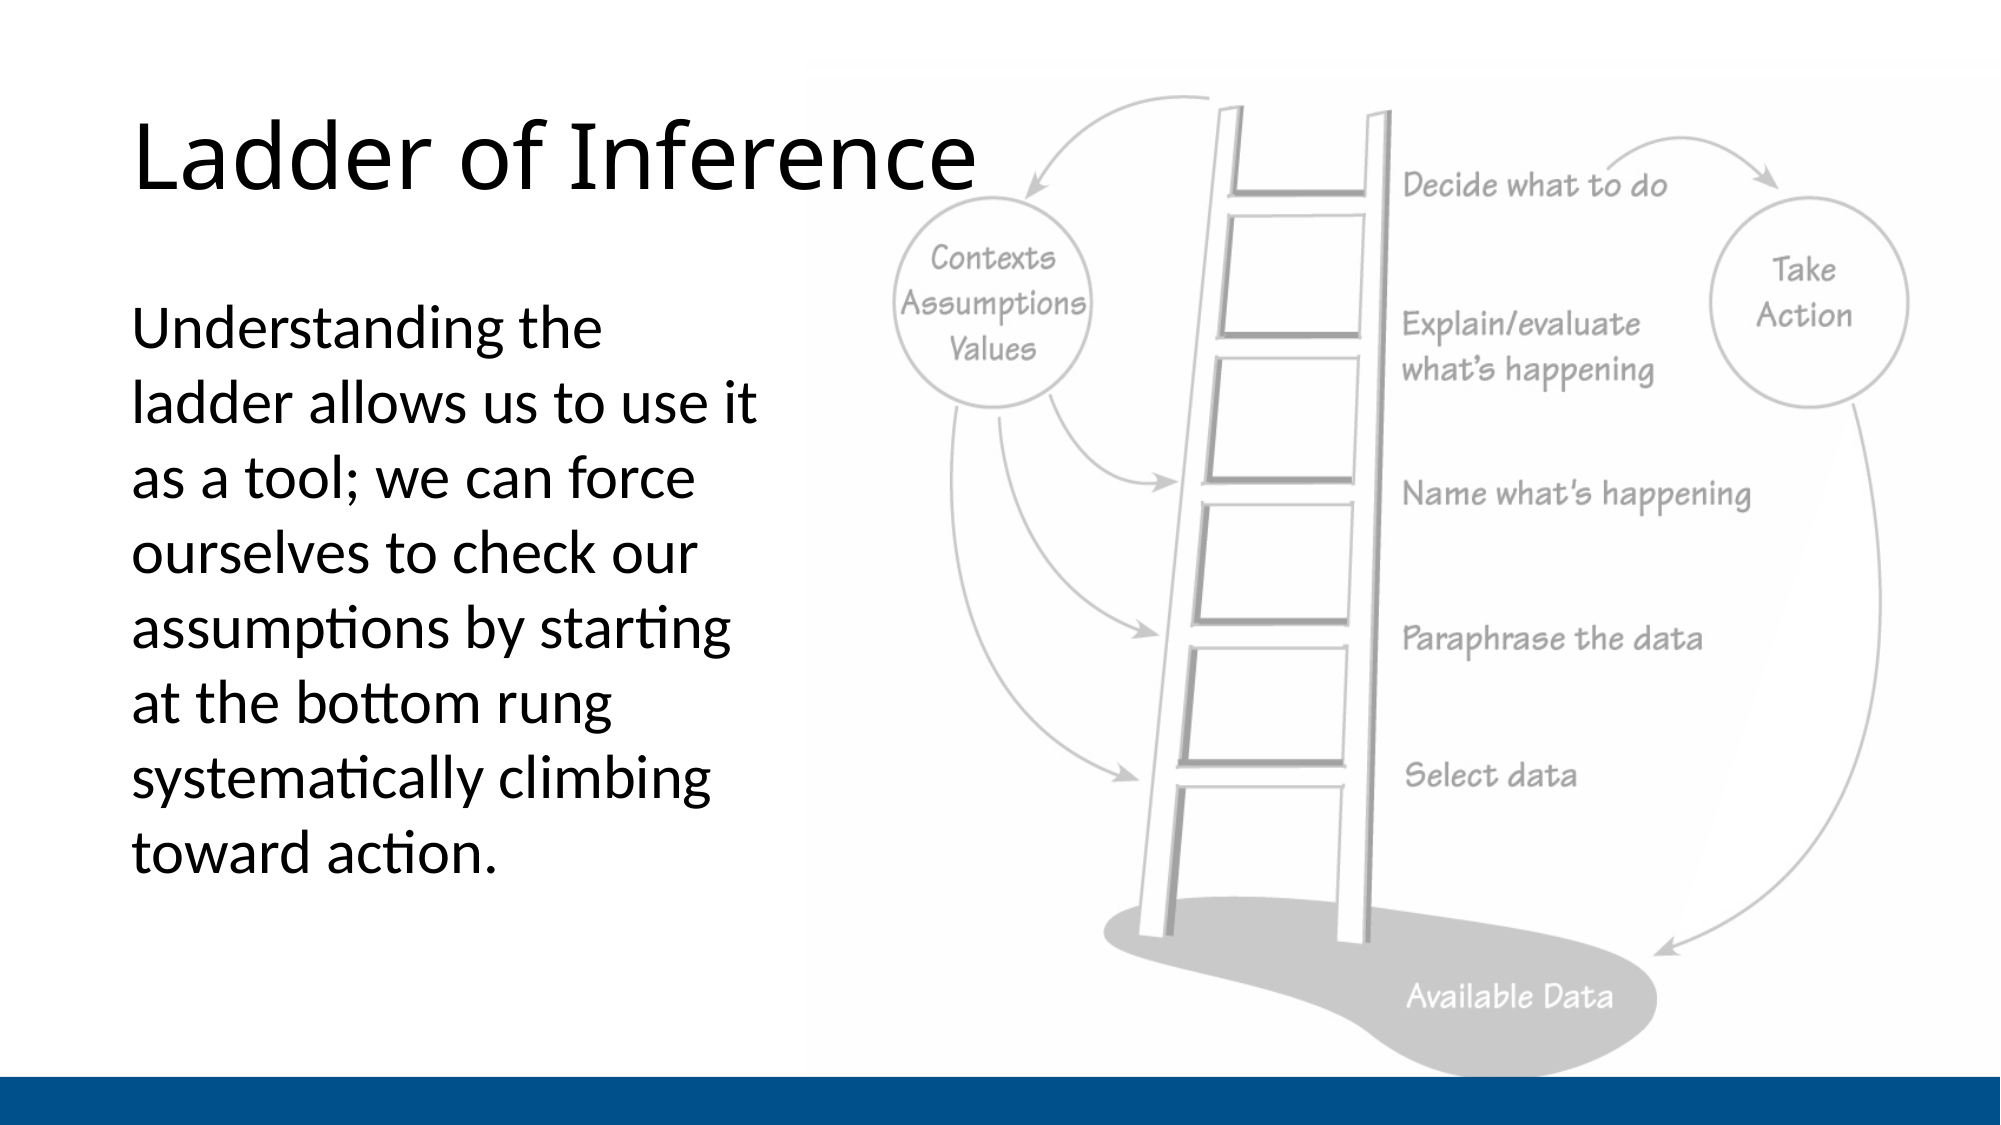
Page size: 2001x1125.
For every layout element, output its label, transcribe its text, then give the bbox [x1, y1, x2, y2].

title Ladder of Inference [116, 50, 1842, 269]
text_box Understanding the ladder allows us to use it as a tool; we can force ourselves to check our assumptions by starting at the bottom rung systematically climbing toward action. [116, 278, 788, 893]
picture [805, 59, 2000, 1111]
text_box [0, 1076, 2000, 1125]
